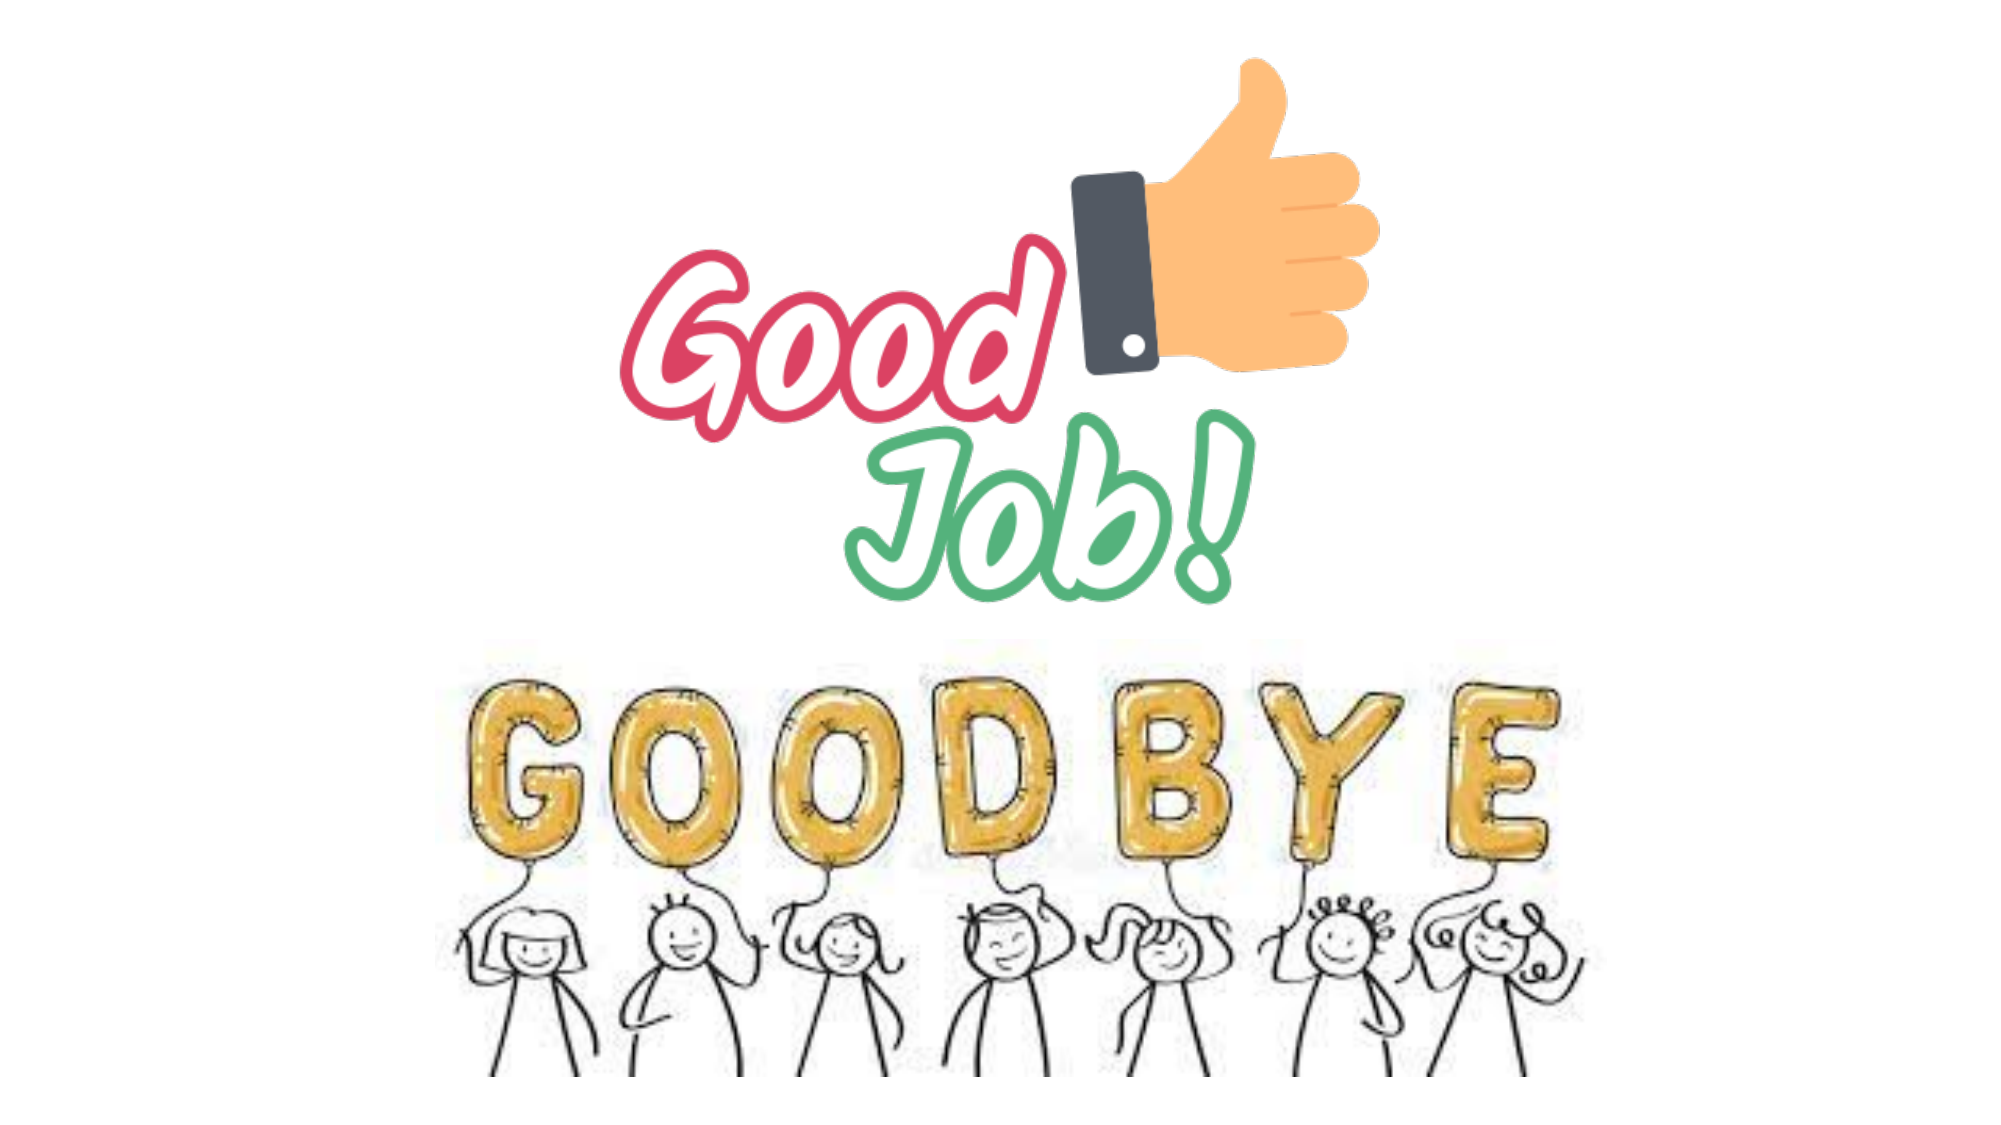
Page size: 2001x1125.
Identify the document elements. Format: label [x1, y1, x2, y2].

picture [435, 0, 1607, 1077]
